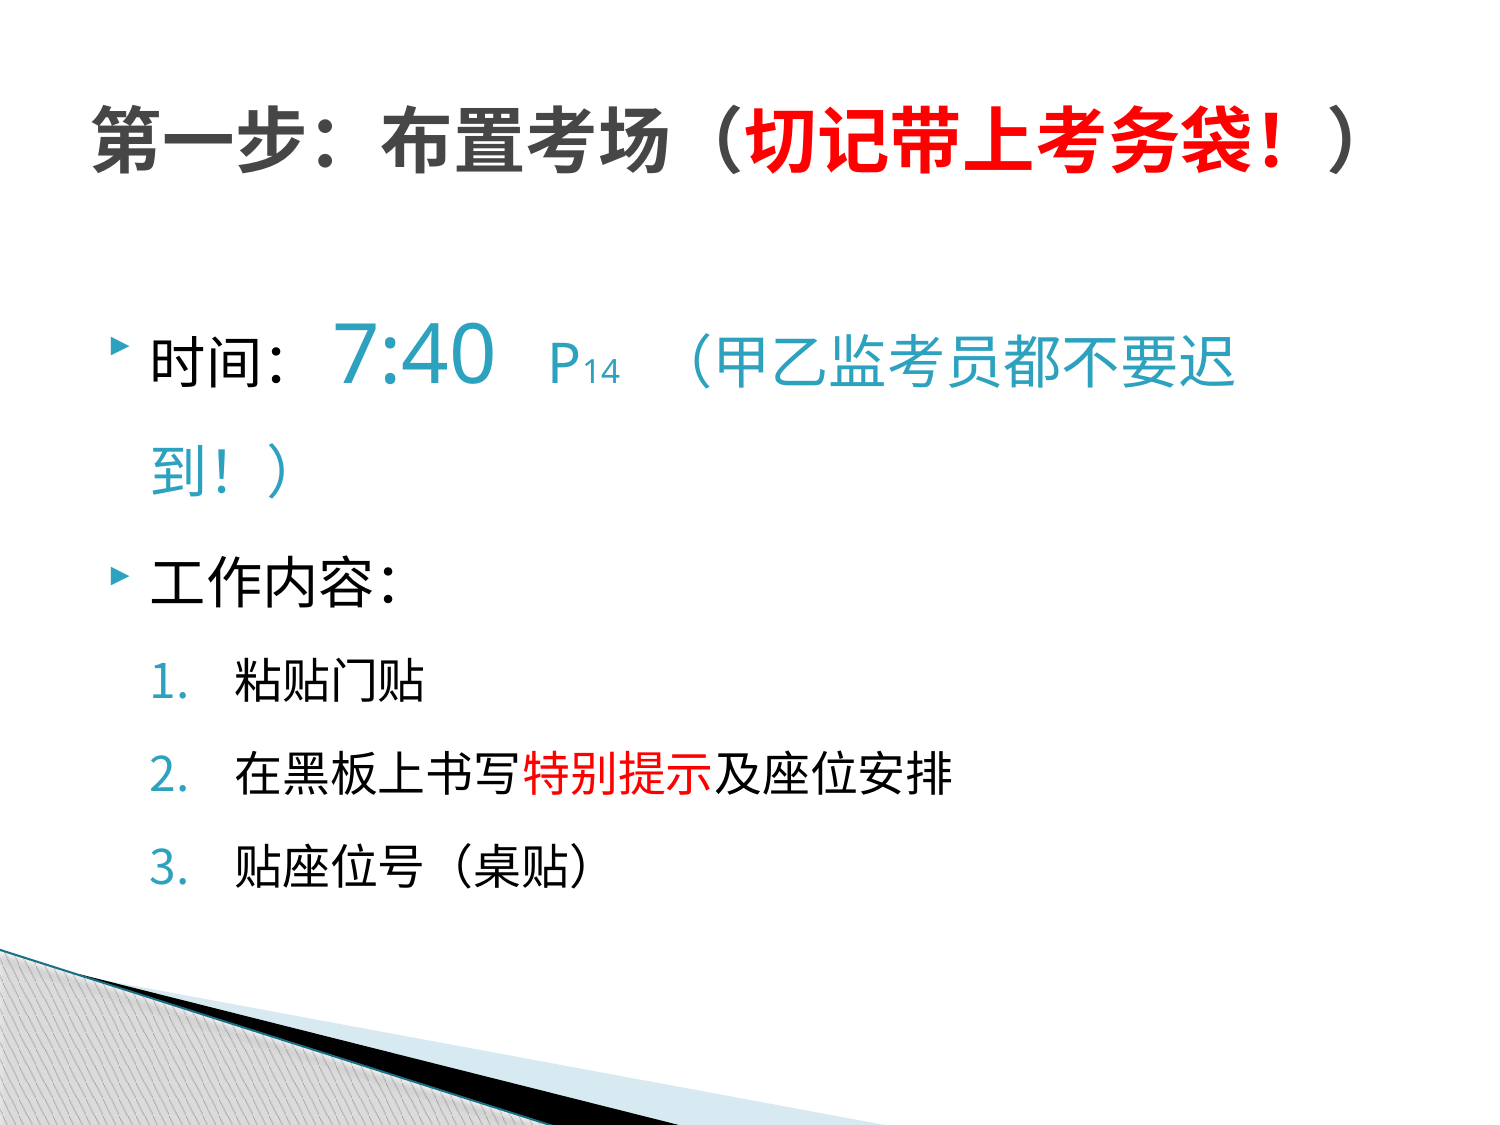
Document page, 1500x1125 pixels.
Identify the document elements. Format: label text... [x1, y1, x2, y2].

list 时间：7:40 P14 （甲乙监考员都不要迟到！） 工作内容： 粘贴门贴 在黑板上书写特别提示及座位安排 贴座位号（桌贴） [75, 243, 1425, 986]
title 第一步：布置考场（切记带上考务袋！） [75, 45, 1425, 233]
